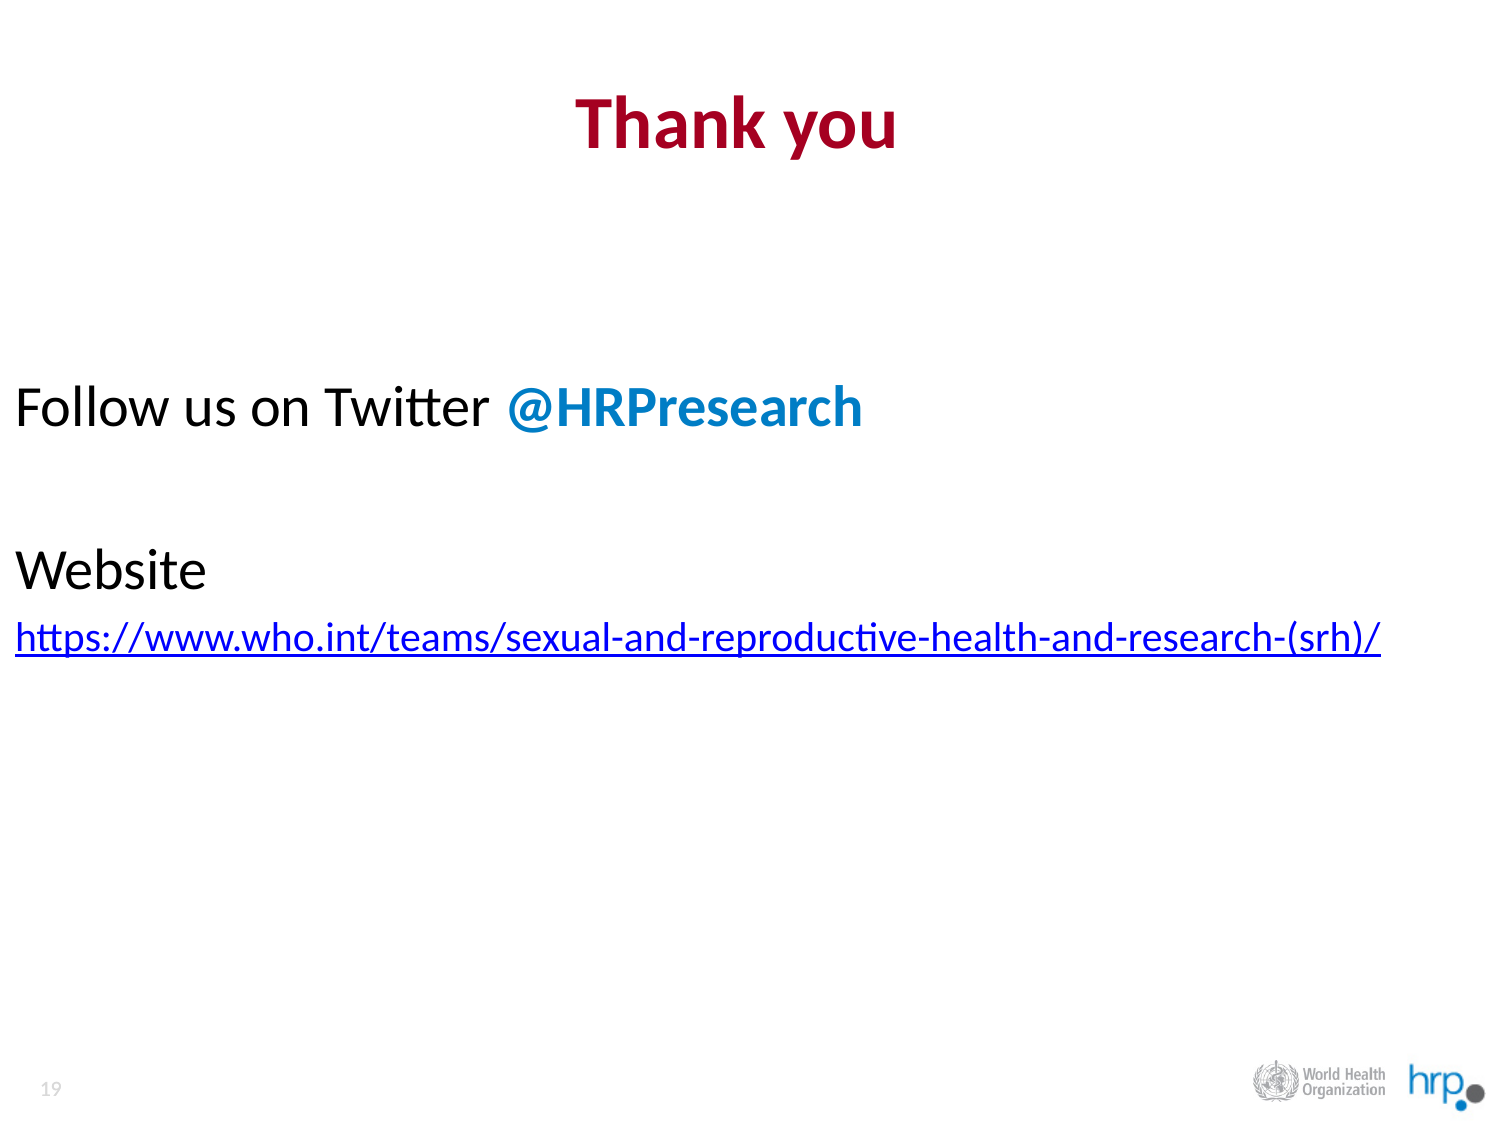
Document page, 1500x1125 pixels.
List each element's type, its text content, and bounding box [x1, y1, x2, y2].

text_box Thank you [561, 66, 928, 172]
picture [1253, 1060, 1385, 1102]
picture [1407, 1043, 1486, 1122]
list Follow us on Twitter @HRPresearch Website https://www.who.int/teams/sexual-and-reproductive-health-and-research-(srh)/ [0, 278, 1495, 1000]
